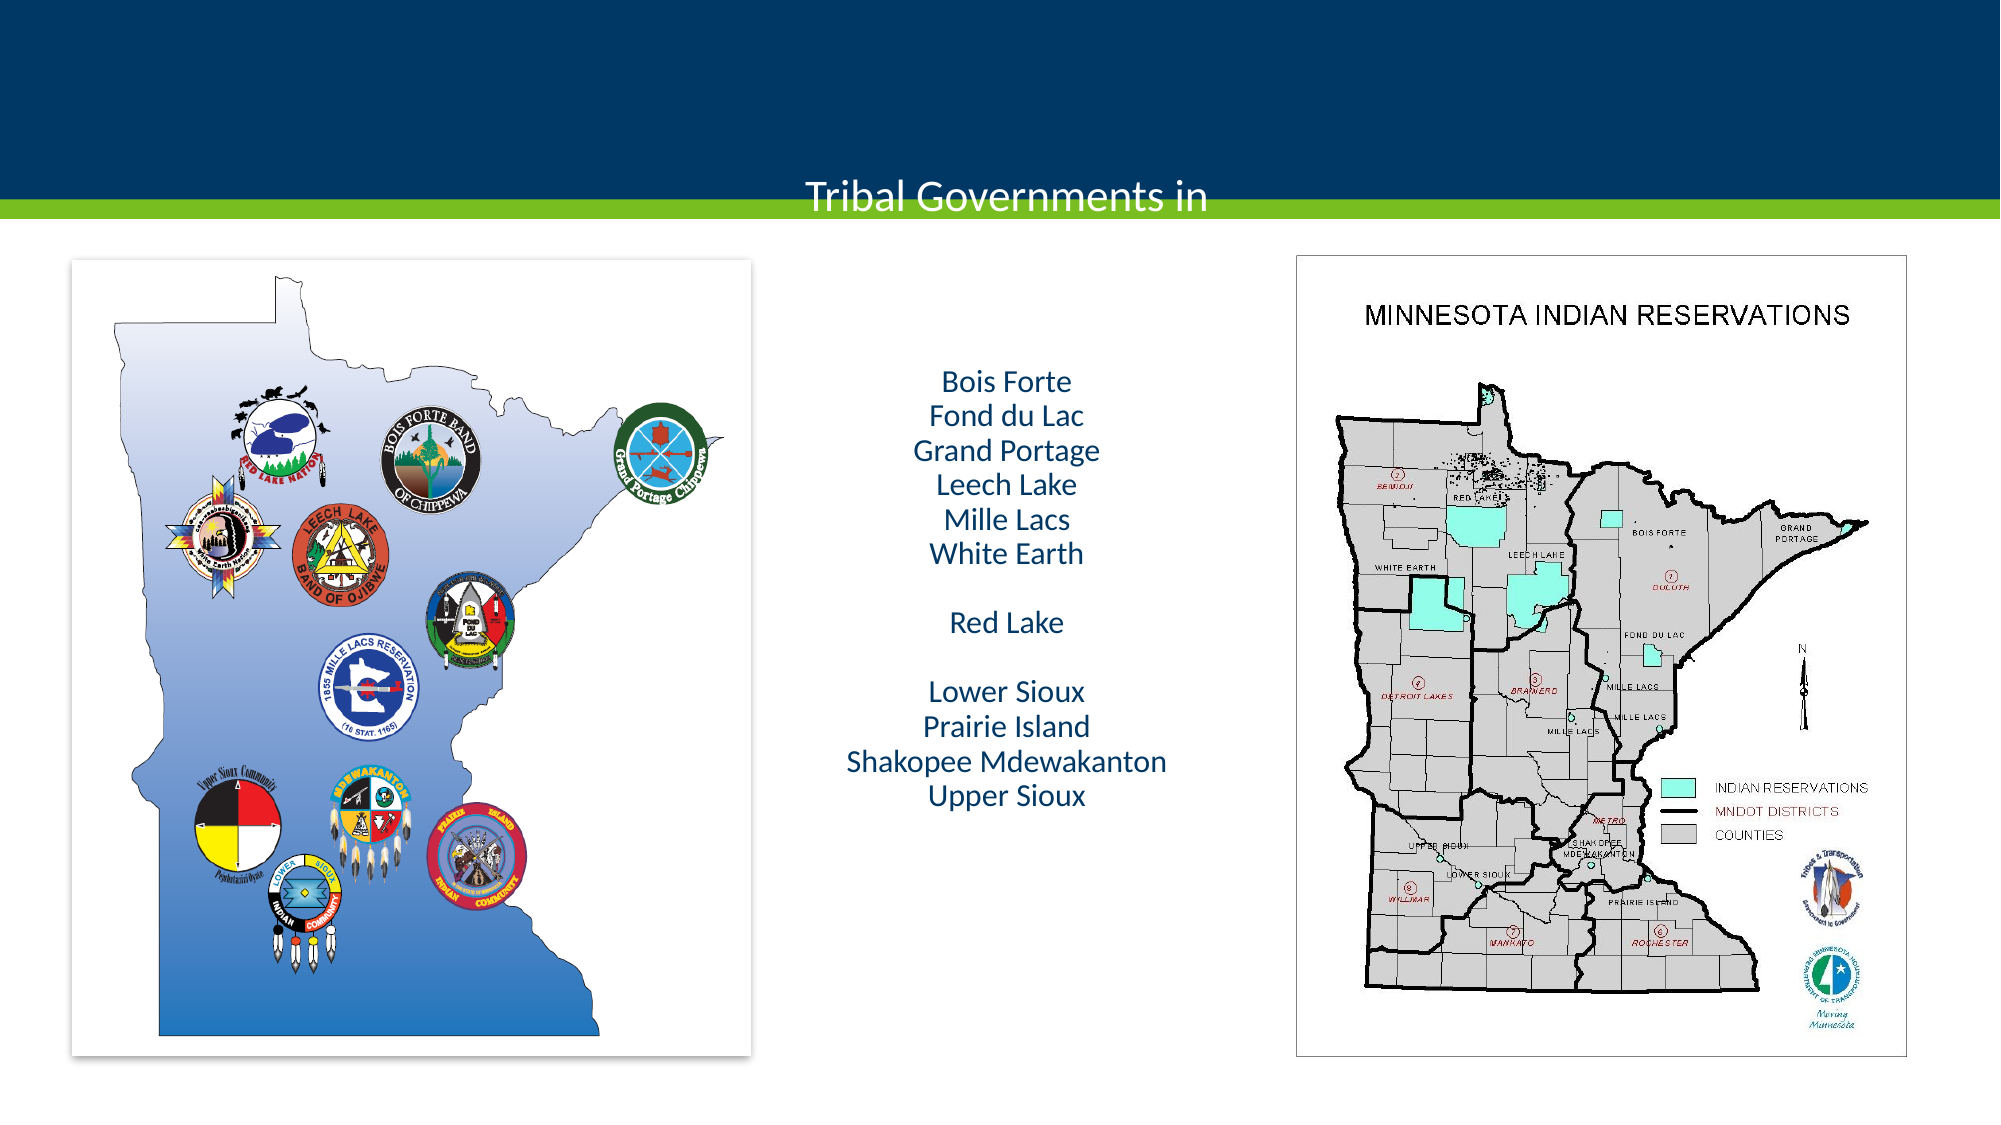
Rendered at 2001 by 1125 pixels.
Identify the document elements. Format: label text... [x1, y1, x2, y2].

title Tribal Governments in Minnesota Bois Forte Fond du Lac Grand Portage Leech Lake Mille Lacs White Earth Red Lake Lower Sioux Prairie Island Shakopee Mdewakanton Upper Sioux [756, 164, 1257, 920]
picture [86, 274, 737, 1042]
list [1276, 236, 1926, 1076]
